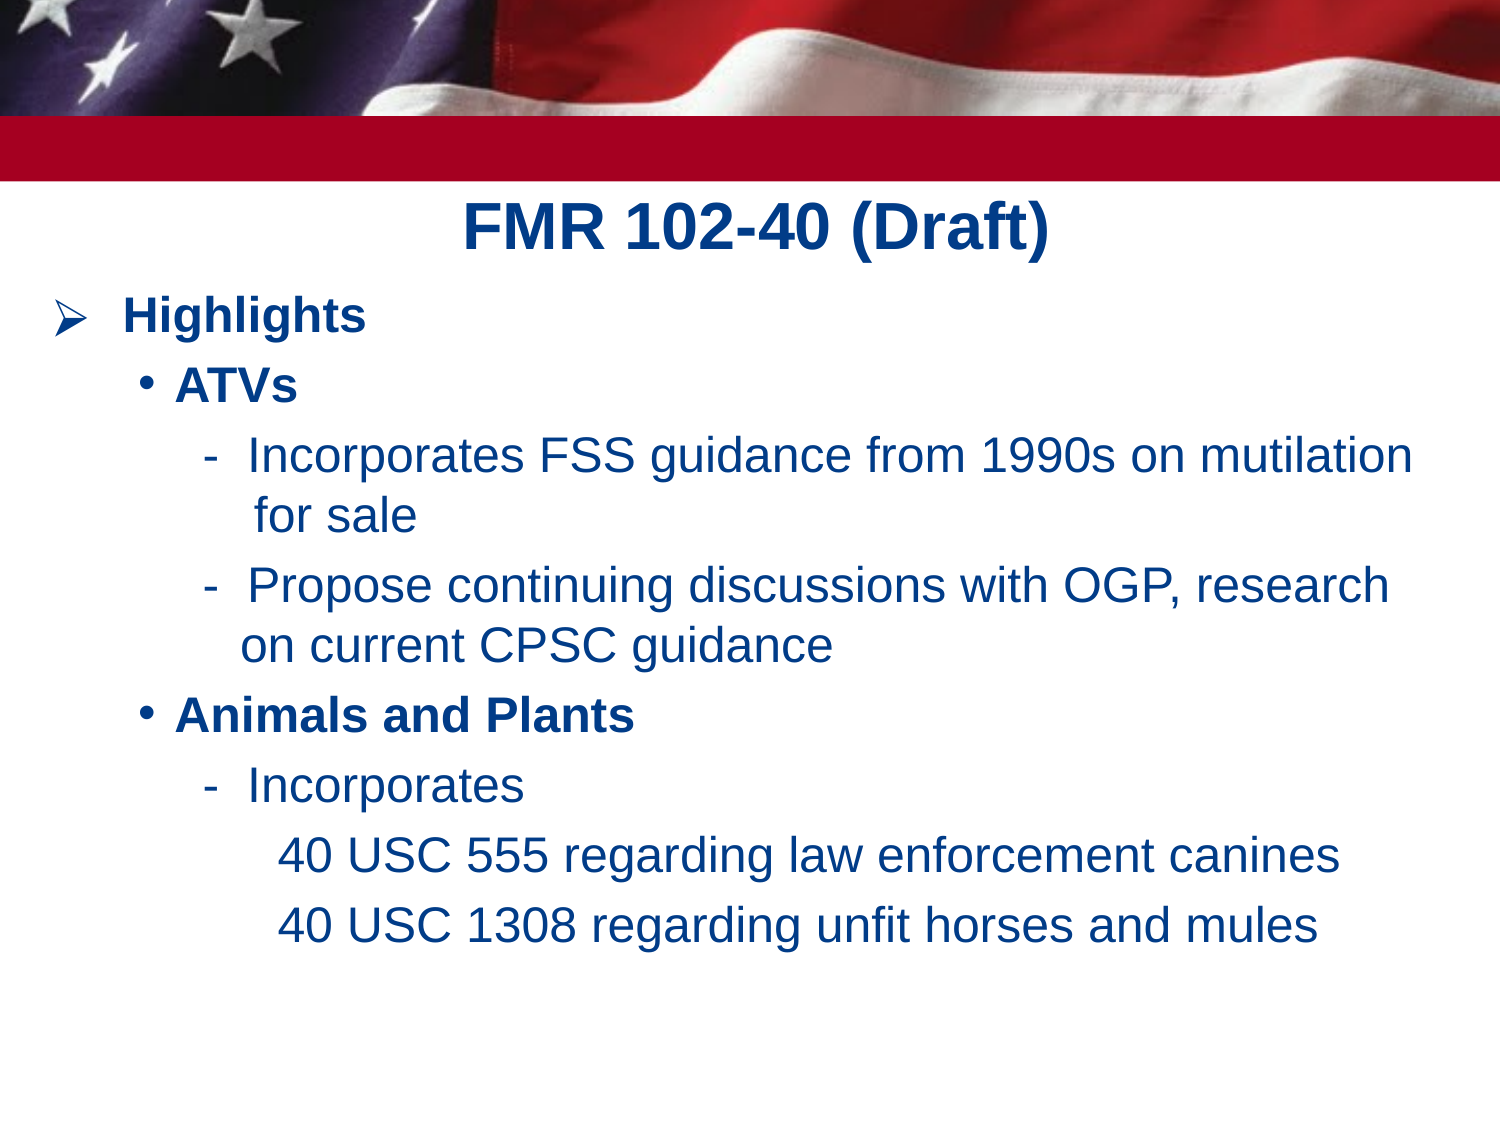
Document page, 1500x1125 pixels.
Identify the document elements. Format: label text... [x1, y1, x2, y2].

picture [0, 0, 1500, 116]
text_box [74, 200, 1350, 275]
title FMR 102-40 (Draft) [0, 174, 1500, 263]
list Highlights ATVs - Incorporates FSS guidance from 1990s on mutilation for sale - Propose continuing discussions with OGP, research on current CPSC guidance Animals and Plants - Incorporates 40 USC 555 regarding law enforcement canines 40 USC 1308 regarding unfit horses and mules [37, 275, 1463, 1050]
